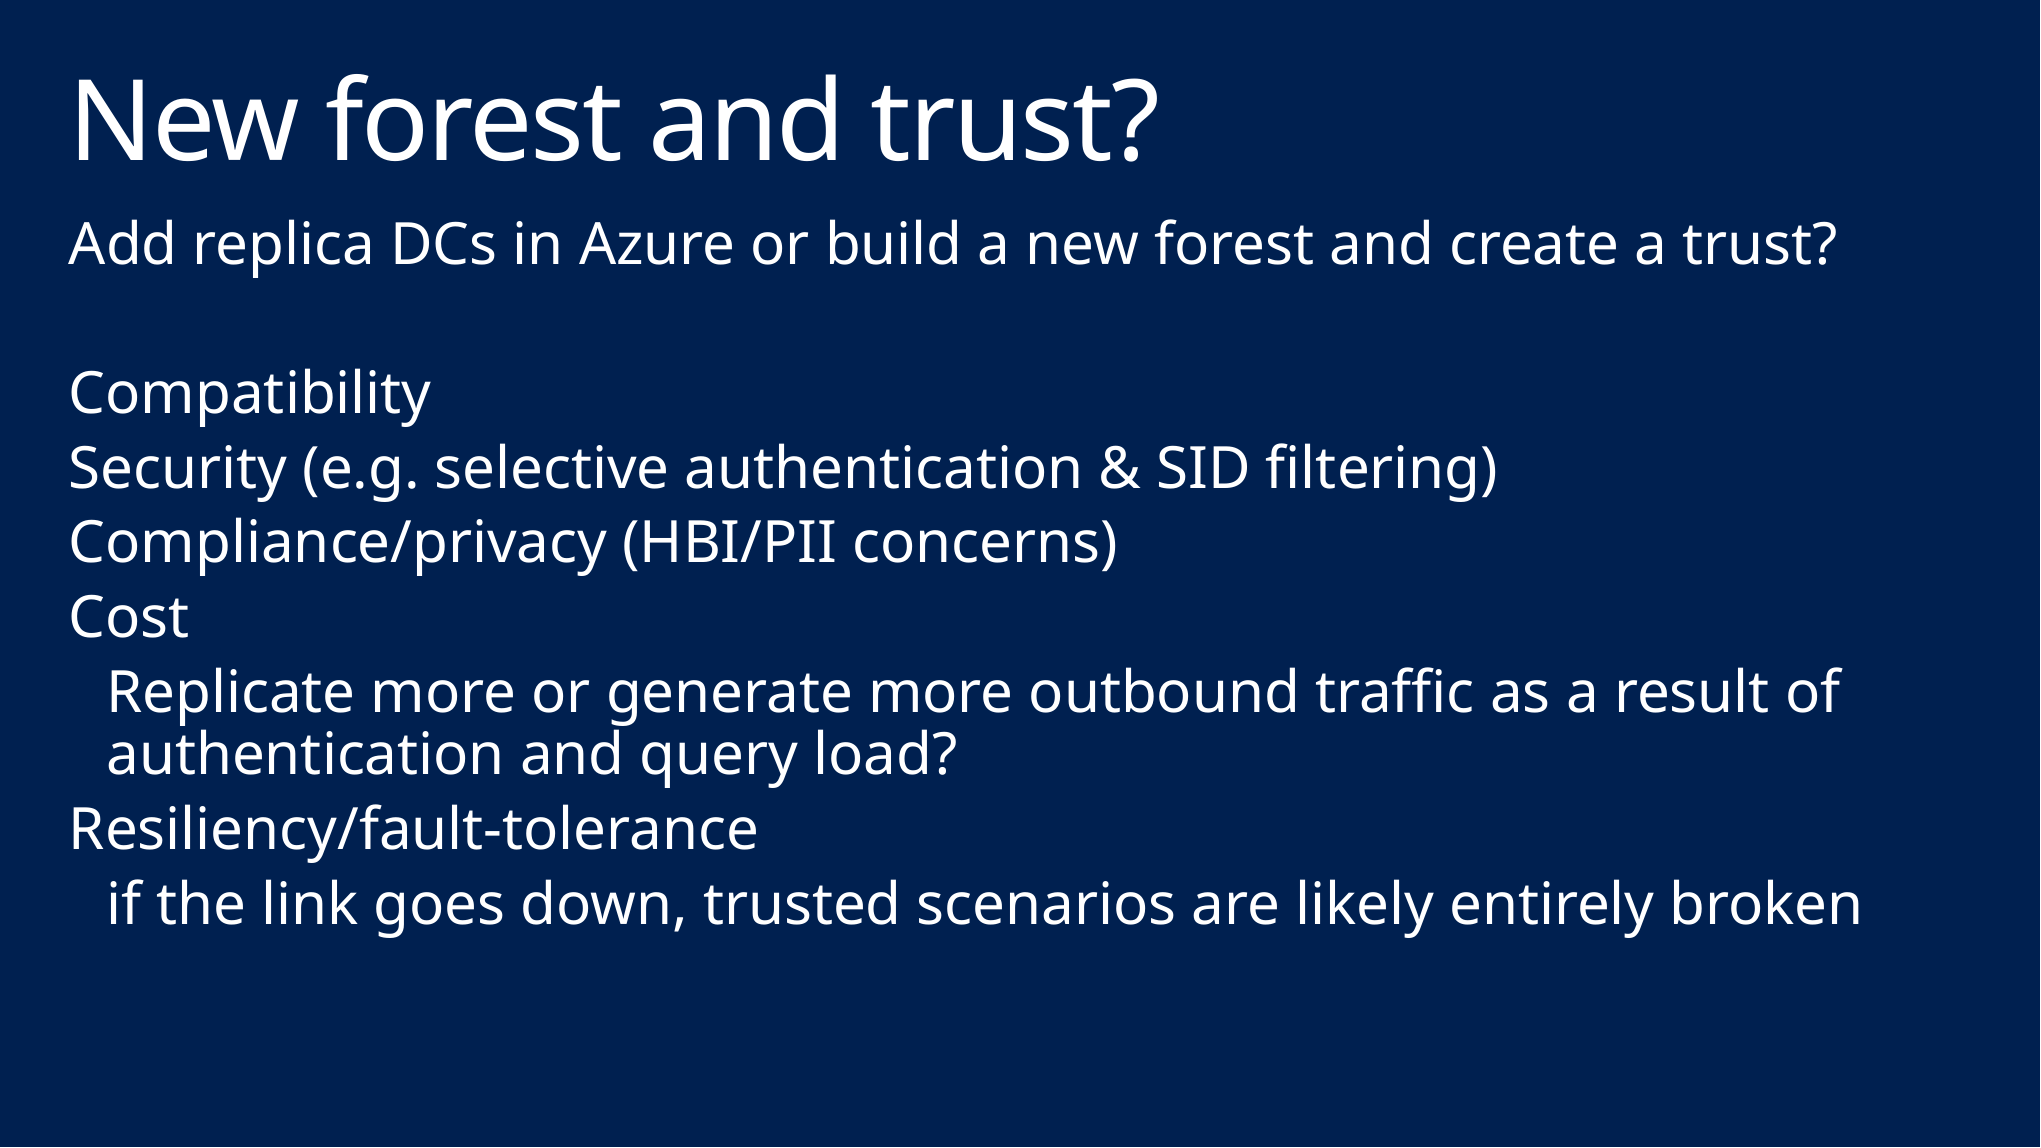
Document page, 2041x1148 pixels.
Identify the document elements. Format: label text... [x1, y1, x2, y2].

list Add replica DCs in Azure or build a new forest and create a trust? Compatibility Security (e.g. selective authentication & SID filtering) Compliance/privacy (HBI/PII concerns) Cost Replicate more or generate more outbound traffic as a result of authentication and query load? Resiliency/fault-tolerance if the link goes down, trusted scenarios are likely entirely broken [45, 198, 1996, 1047]
title New forest and trust? [45, 48, 1996, 198]
